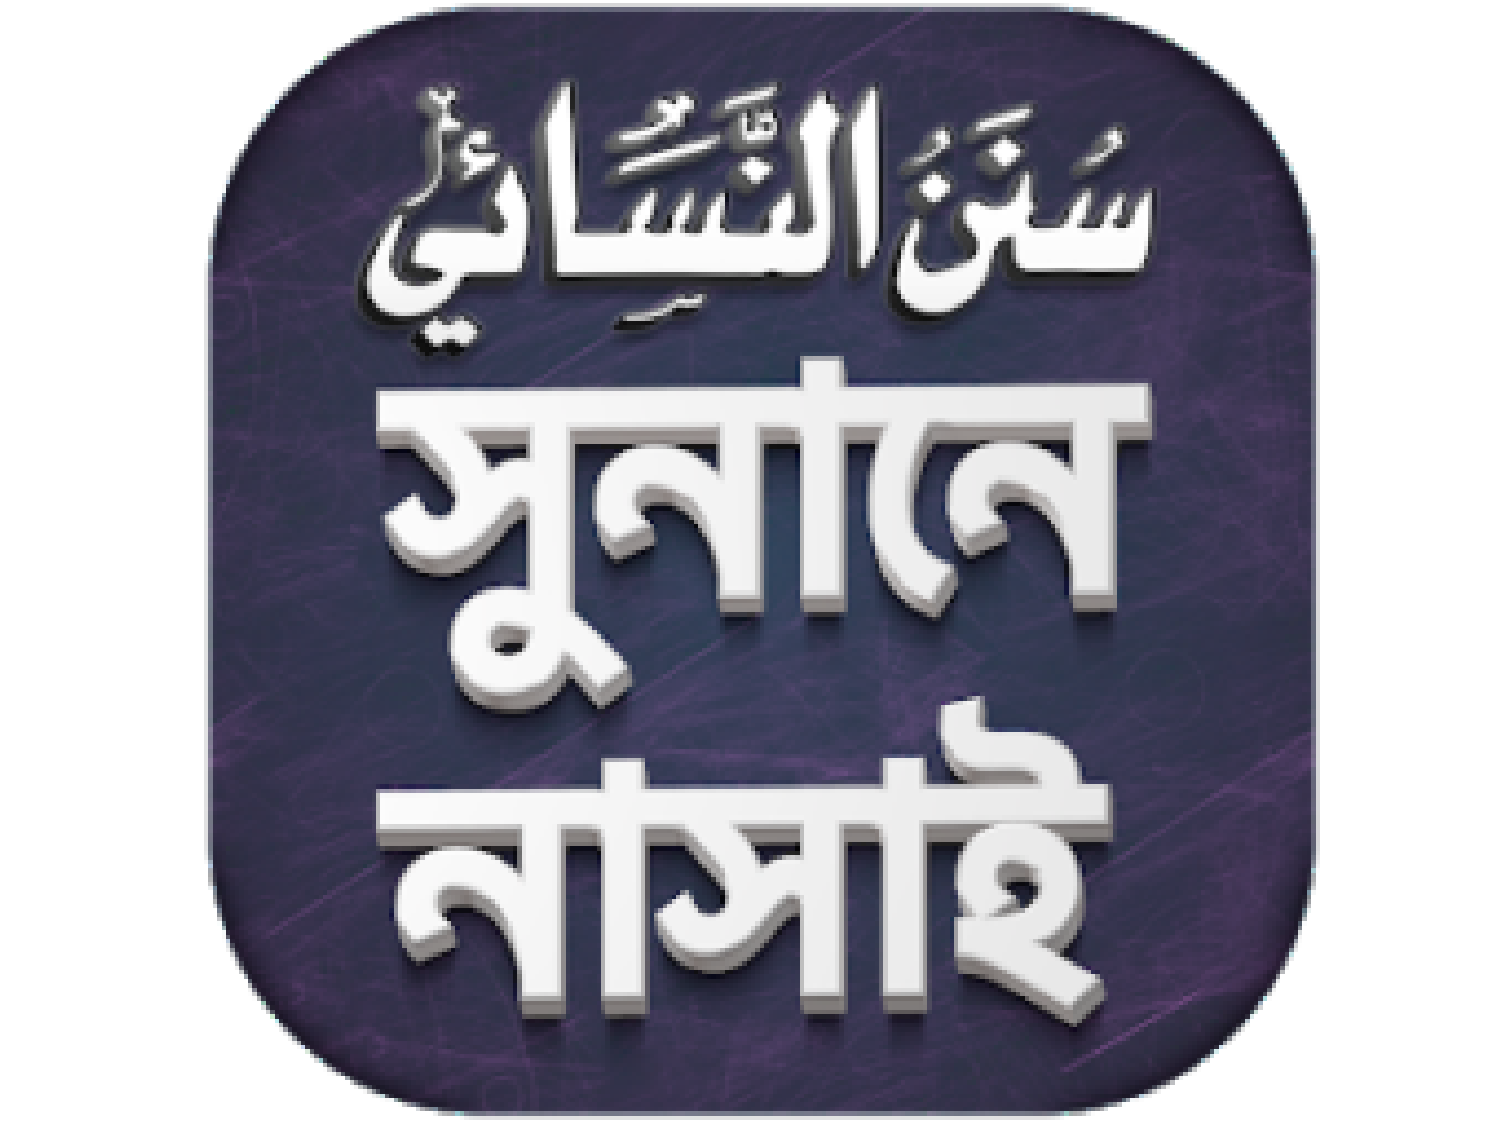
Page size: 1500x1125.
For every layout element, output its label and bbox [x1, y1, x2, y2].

picture [199, 0, 1326, 1125]
